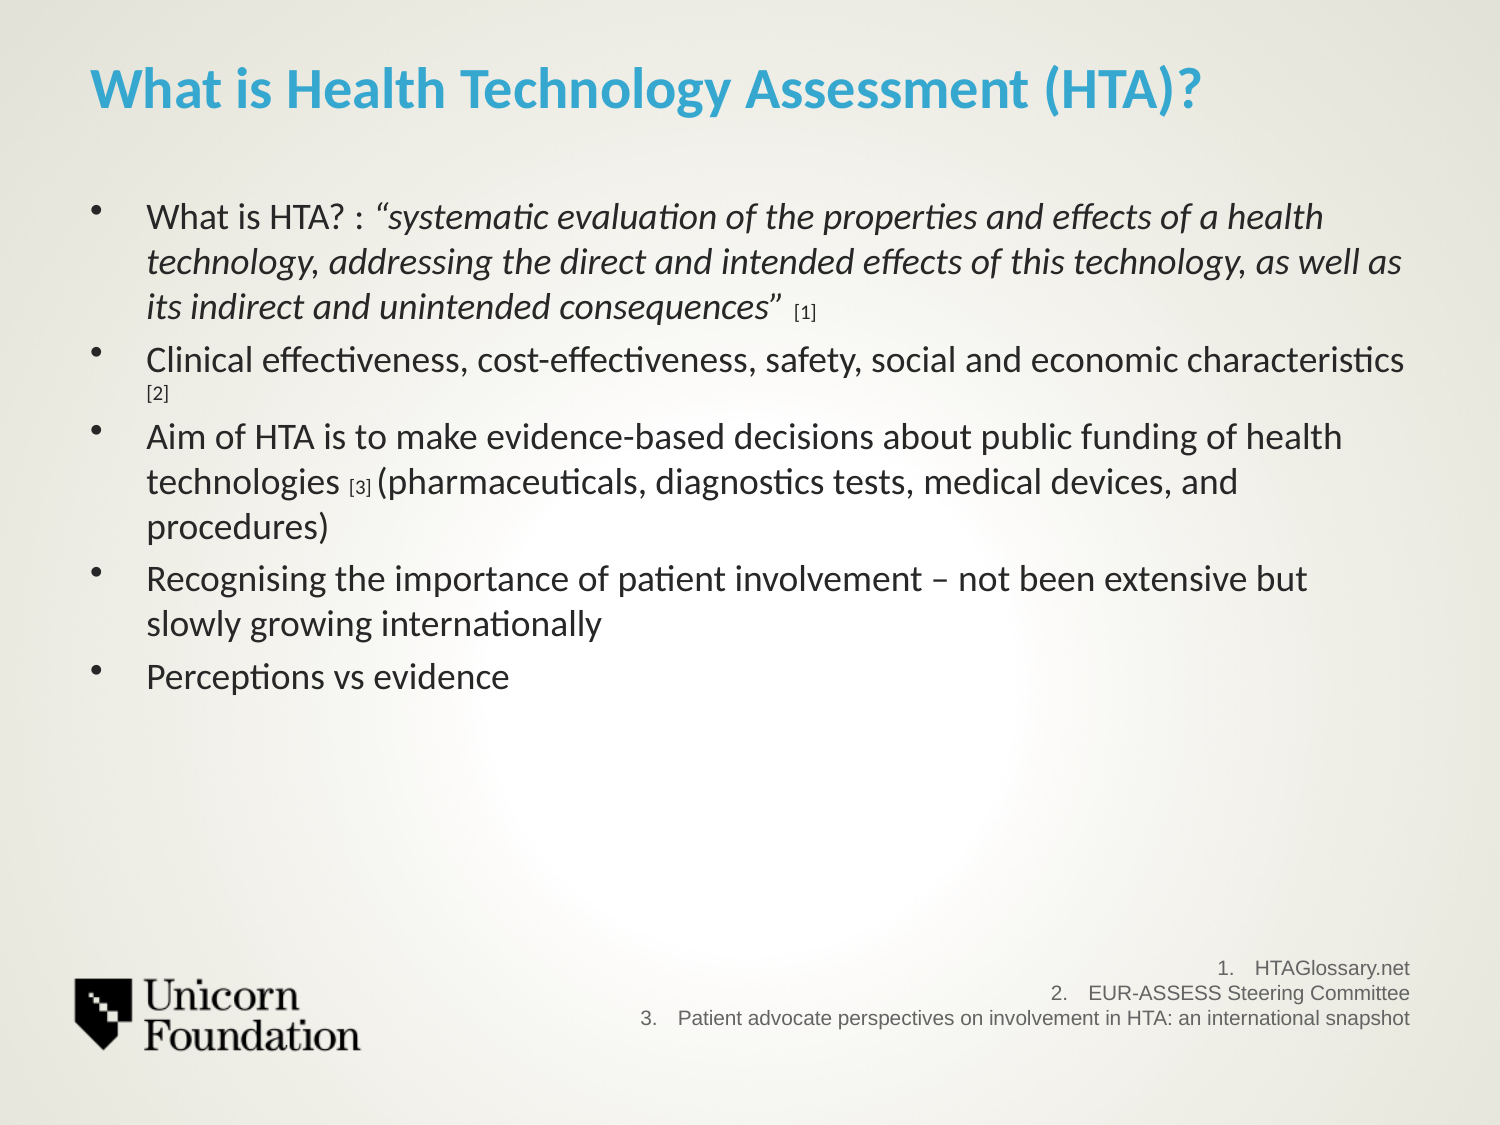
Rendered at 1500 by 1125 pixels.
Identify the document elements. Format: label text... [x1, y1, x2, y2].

title What is Health Technology Assessment (HTA)? [74, 42, 1426, 184]
footer HTAGlossary.net EUR-ASSESS Steering Committee Patient advocate perspectives on involvement in HTA: an international snapshot [449, 974, 1426, 1063]
picture [0, 0, 1500, 1125]
list What is HTA? : “systematic evaluation of the properties and effects of a health technology, addressing the direct and intended effects of this technology, as well as its indirect and unintended consequences” [1] Clinical effectiveness, cost-effectiveness, safety, social and economic characteristics [2] Aim of HTA is to make evidence-based decisions about public funding of health technologies [3] (pharmaceuticals, diagnostics tests, medical devices, and procedures) Recognising the importance of patient involvement – not been extensive but slowly growing internationally Perceptions vs evidence [74, 184, 1426, 963]
